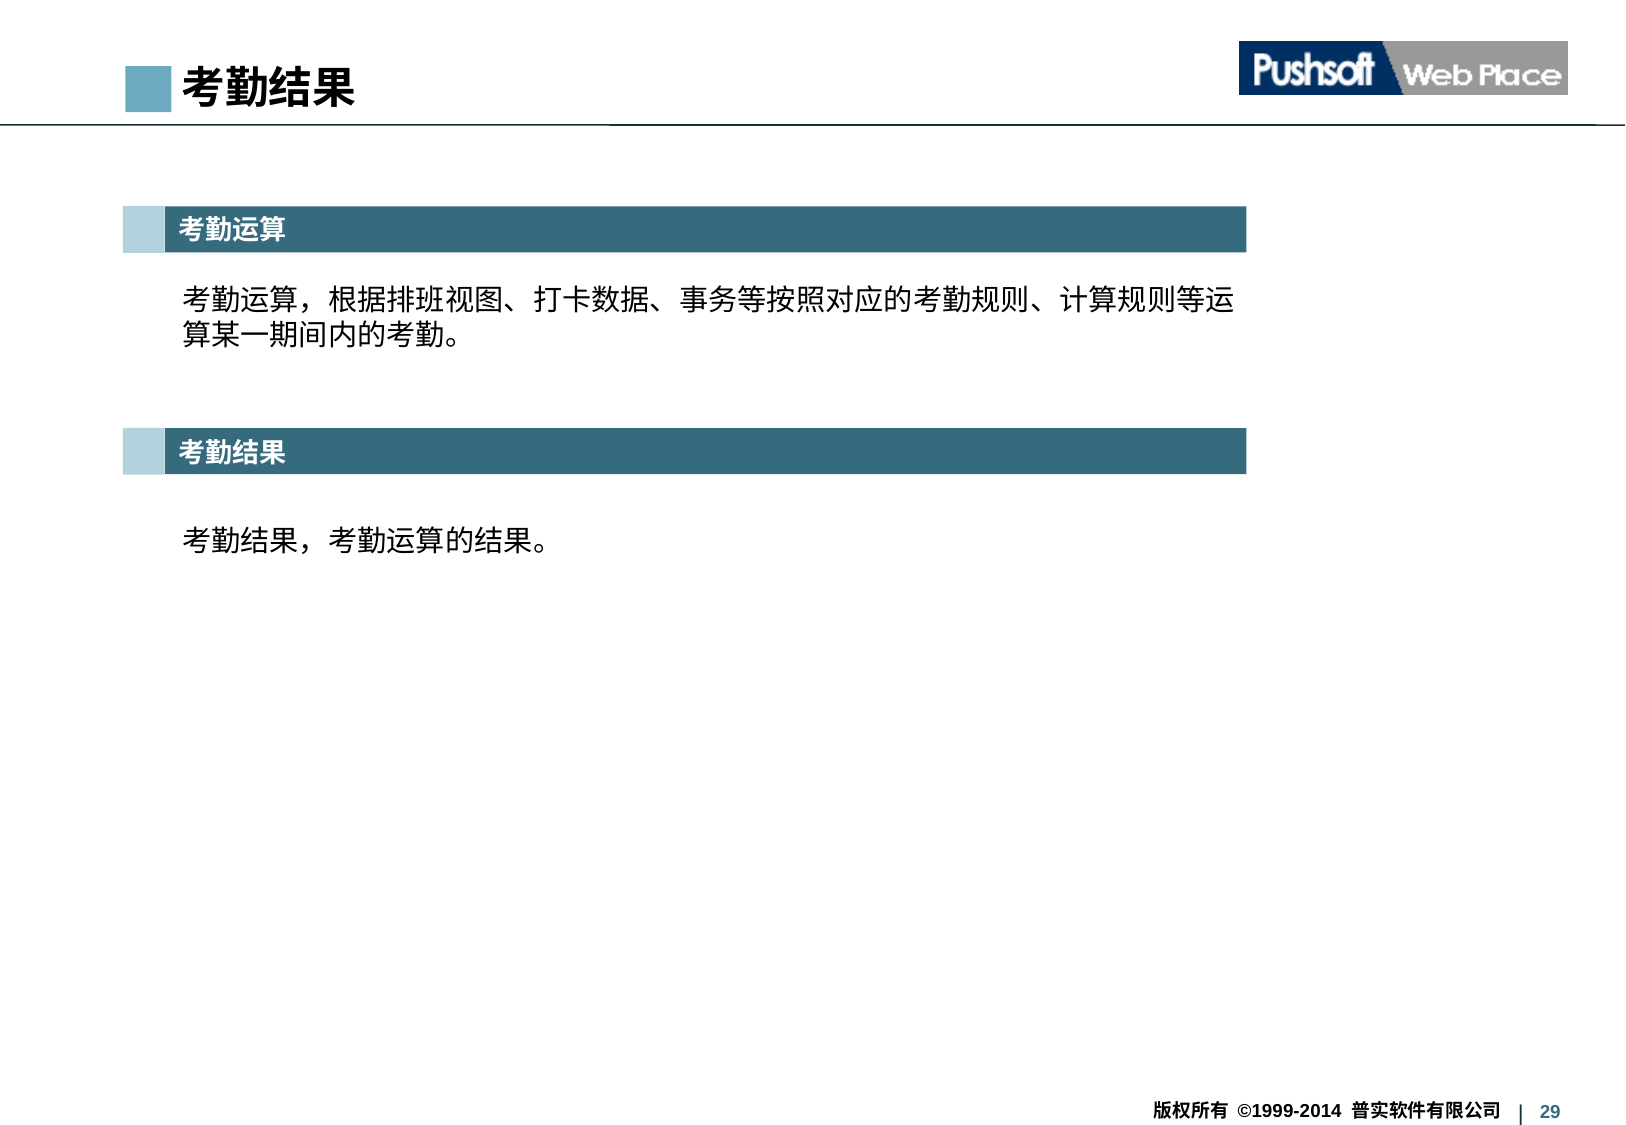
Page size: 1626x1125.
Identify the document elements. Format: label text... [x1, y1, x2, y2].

text_box [125, 66, 172, 113]
picture [1239, 41, 1568, 95]
text_box 考勤结果 [181, 64, 1126, 122]
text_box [122, 205, 1247, 365]
footer 版权所有 ©1999-2014 普实软件有限公司 [933, 1097, 1502, 1121]
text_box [122, 427, 1247, 590]
slide_number 29 [1539, 1099, 1566, 1122]
